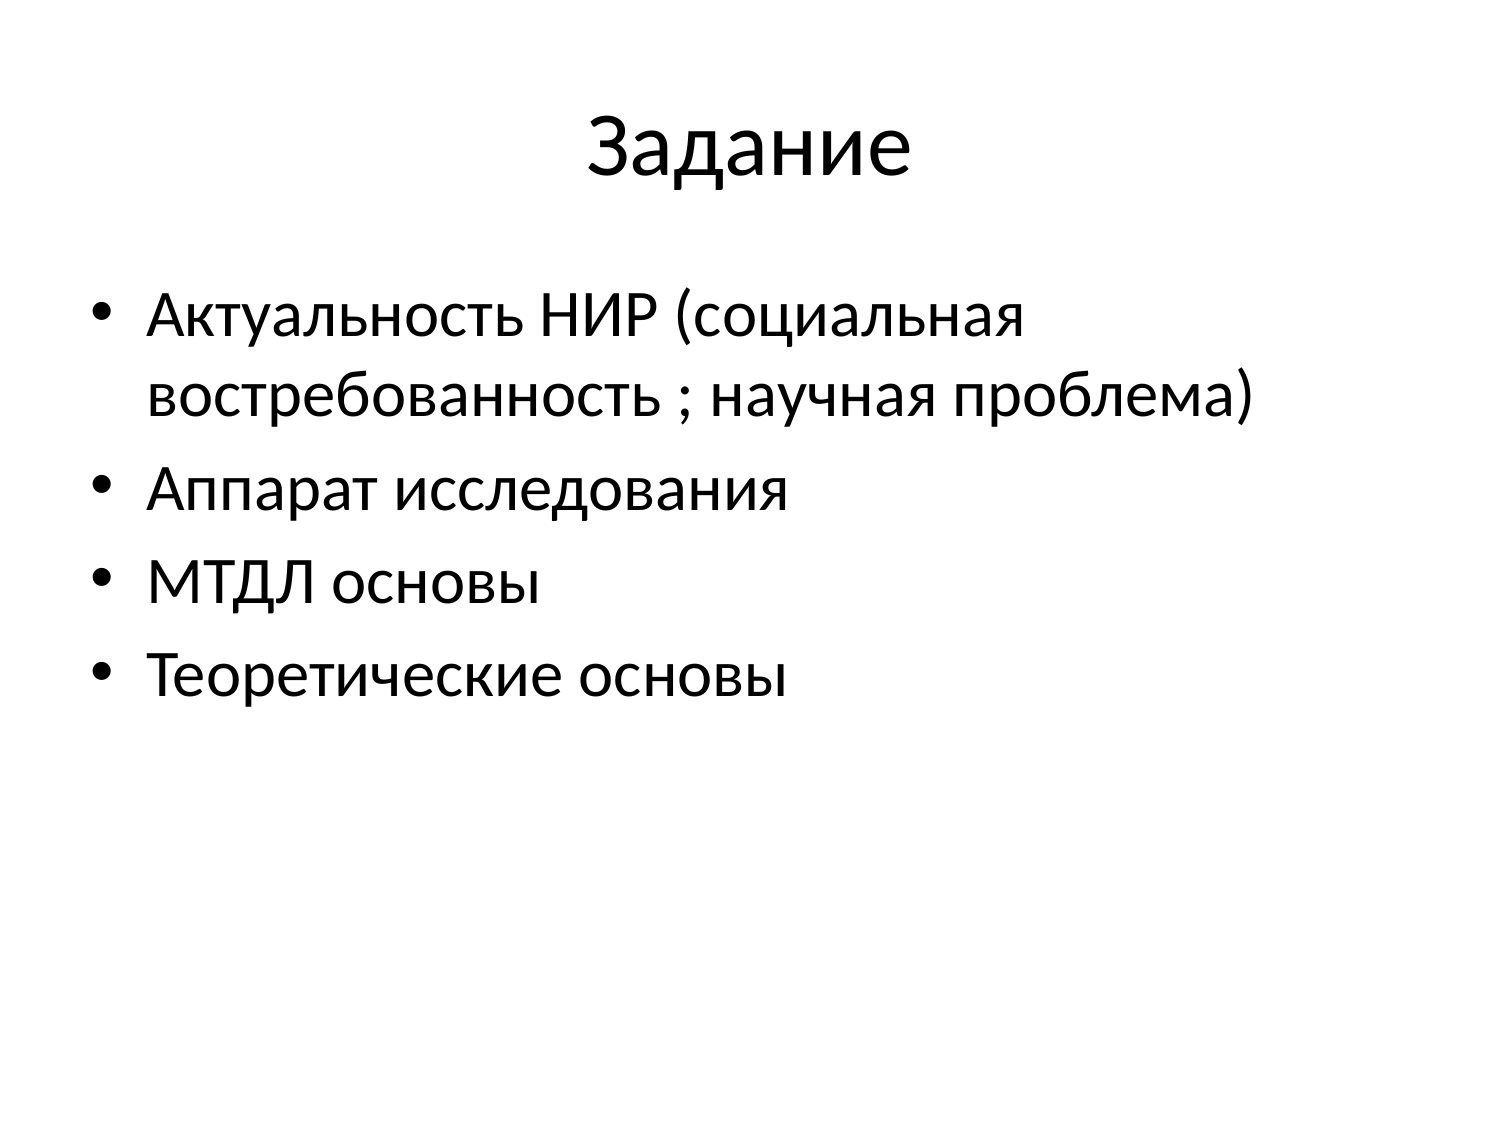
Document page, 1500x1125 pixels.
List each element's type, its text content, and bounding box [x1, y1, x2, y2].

title Задание [74, 44, 1426, 233]
list Актуальность НИР (социальная востребованность ; научная проблема) Аппарат исследования МТДЛ основы Теоретические основы [74, 262, 1426, 1006]
